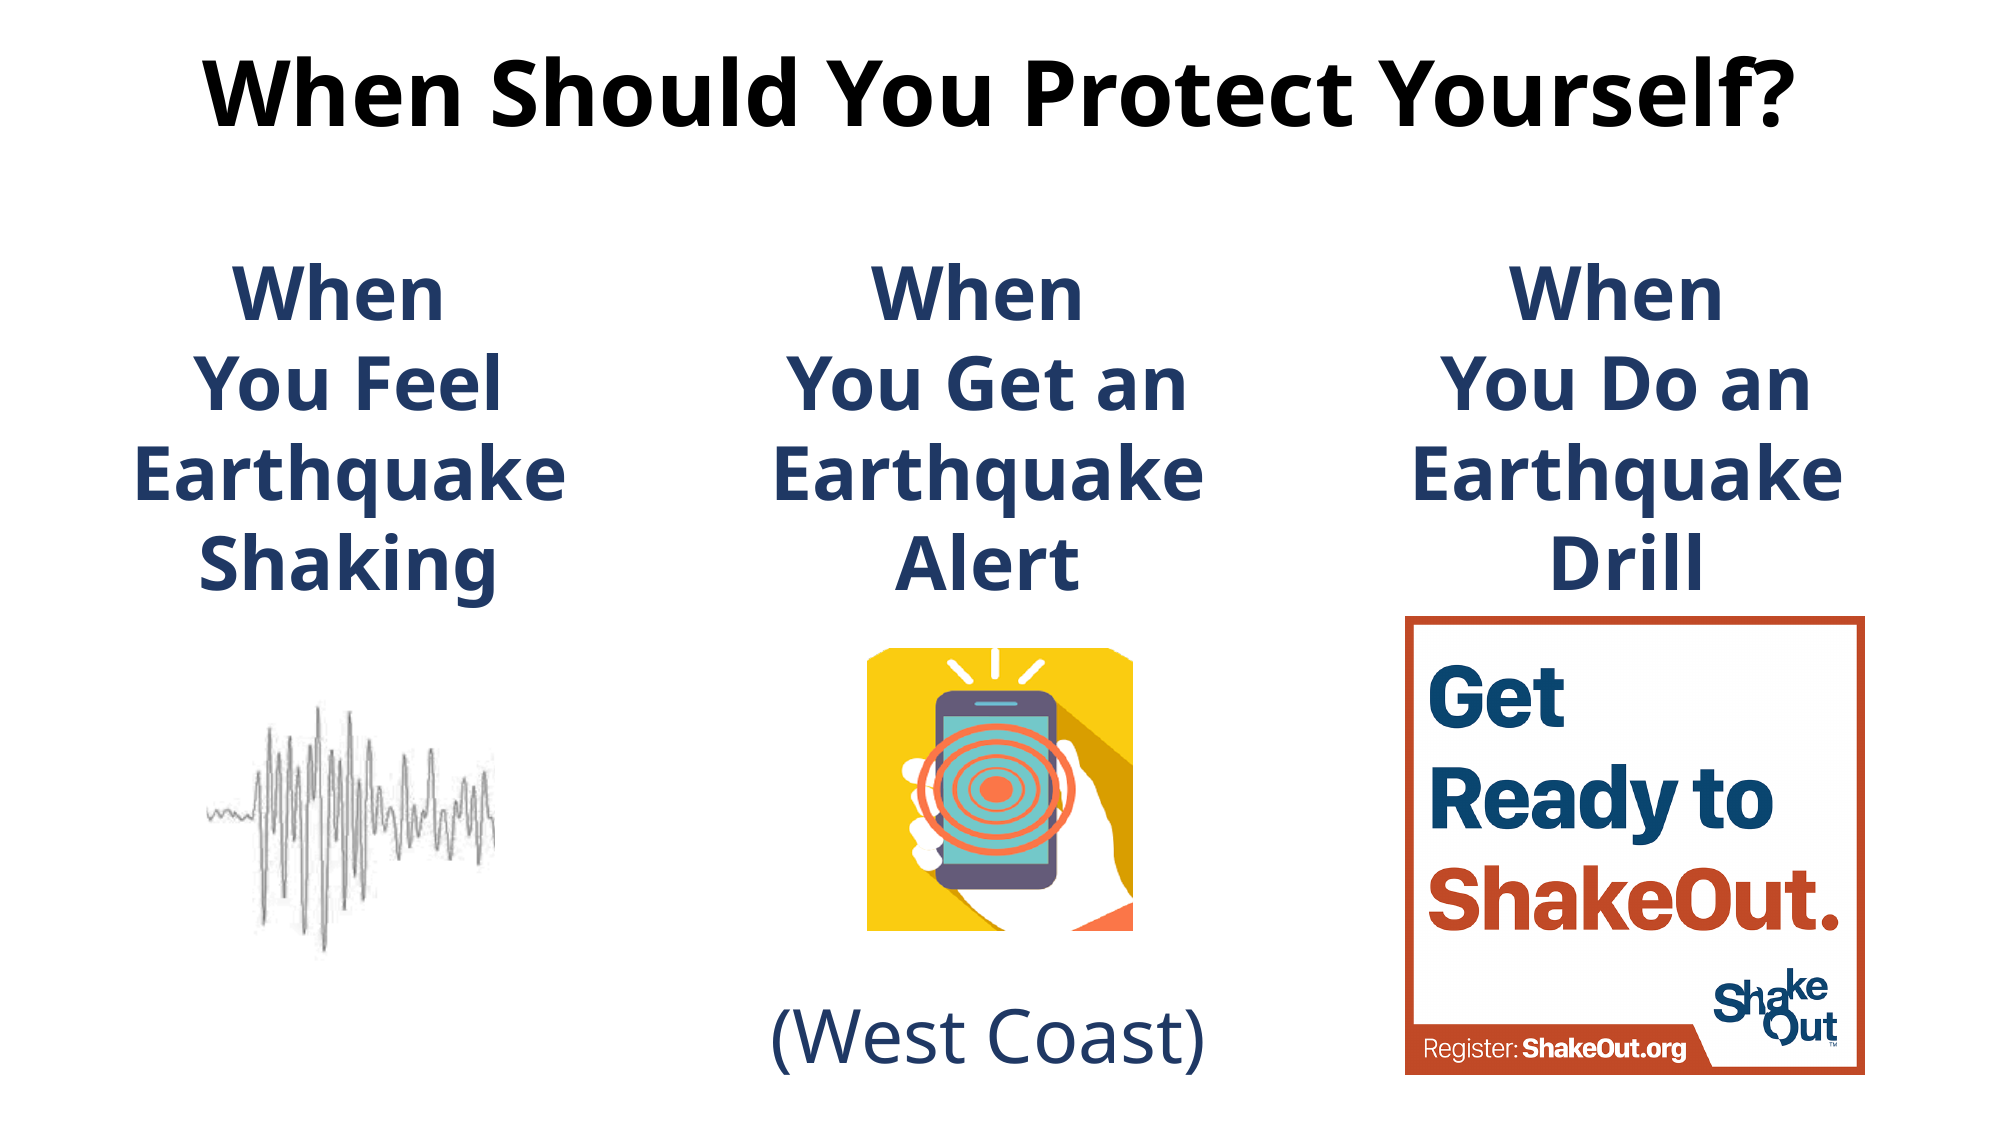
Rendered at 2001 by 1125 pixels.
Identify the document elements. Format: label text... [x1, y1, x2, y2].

picture [1405, 616, 1865, 1076]
title When Should You Protect Yourself? [0, 0, 2000, 195]
picture [206, 686, 495, 964]
picture [866, 648, 1134, 931]
text_box When You Get an Earthquake Alert (West Coast) [691, 237, 1286, 1086]
text_box When You Feel Earthquake Shaking [52, 237, 647, 613]
text_box When You Do an Earthquake Drill [1330, 237, 1925, 613]
